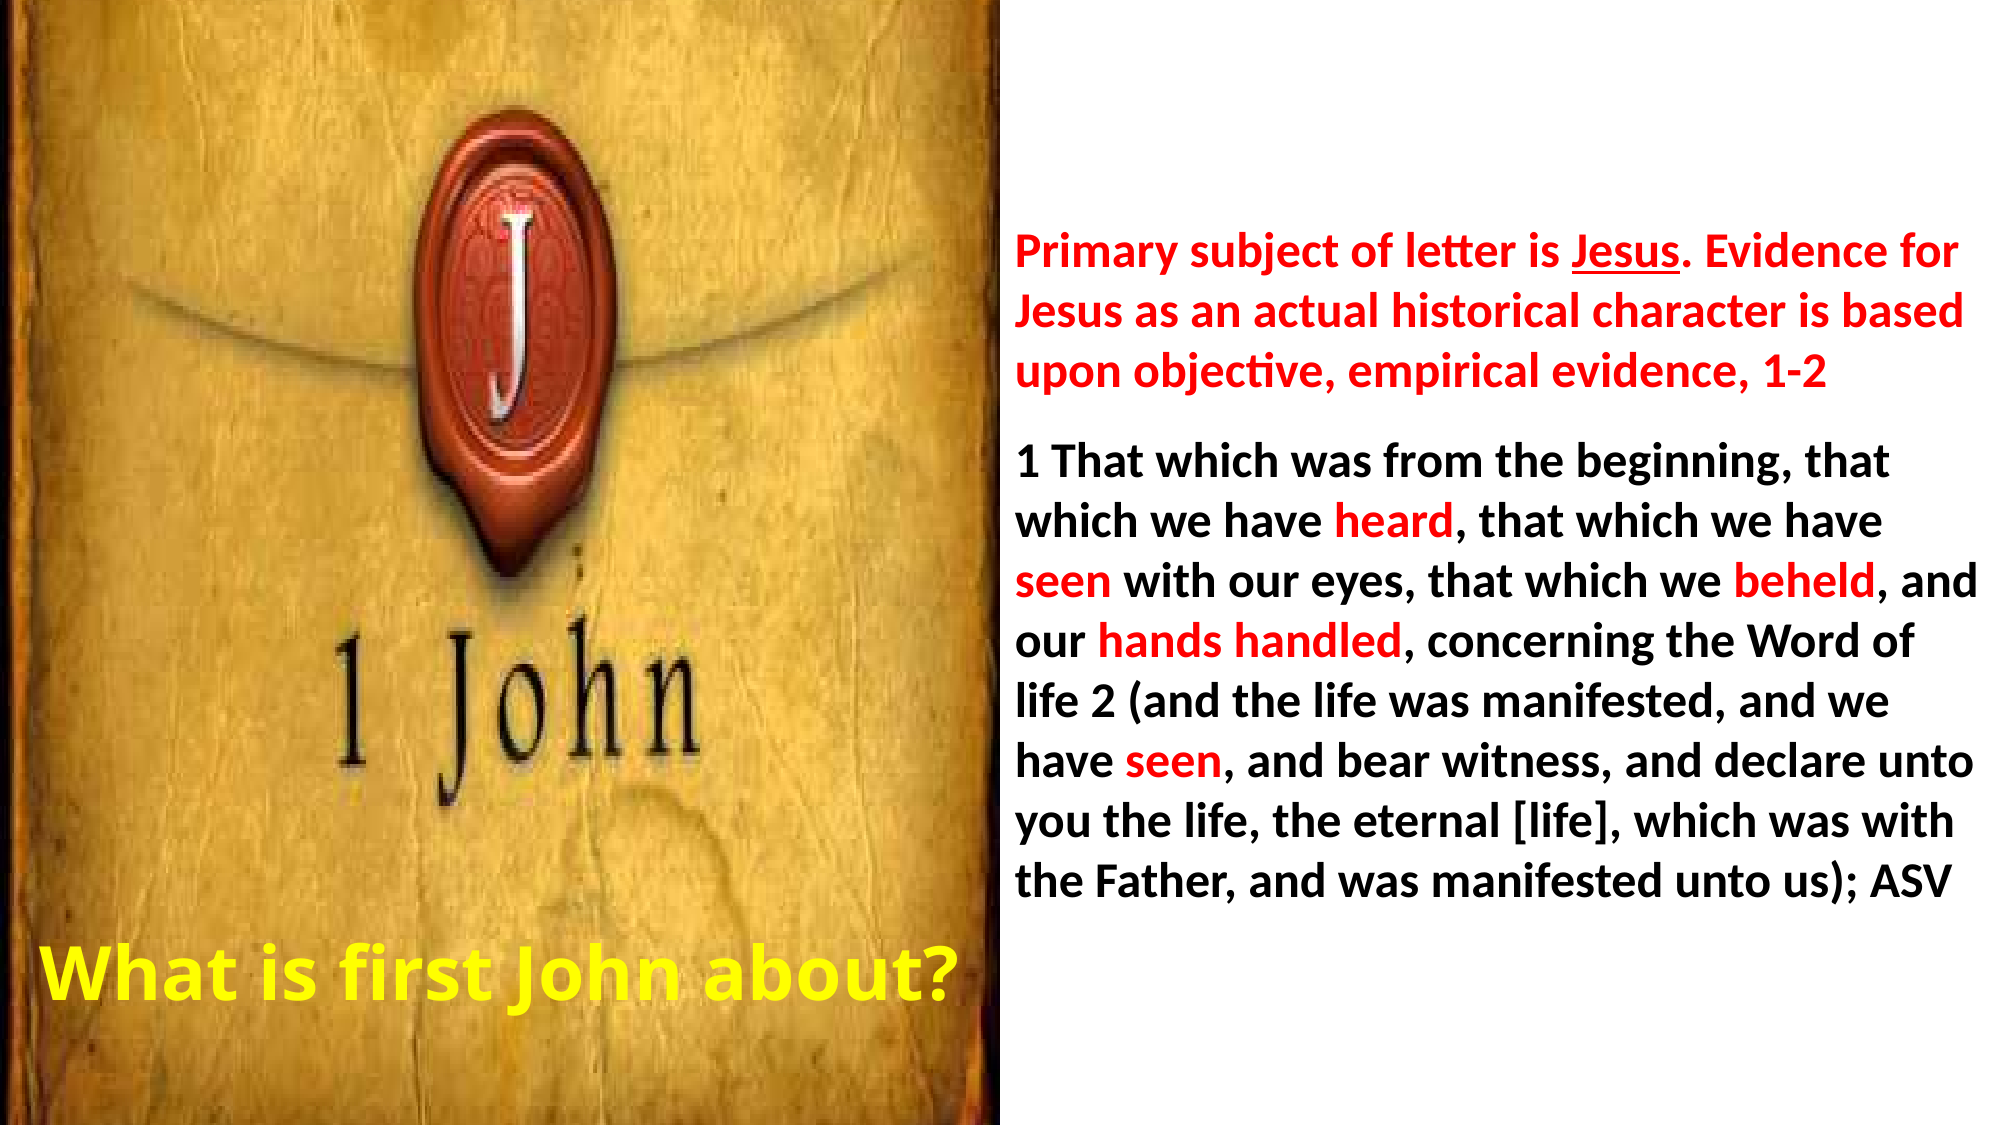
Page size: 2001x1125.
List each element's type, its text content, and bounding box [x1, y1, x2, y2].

text_box Primary subject of letter is Jesus. Evidence for Jesus as an actual historical character is based upon objective, empirical evidence, 1-2 1 That which was from the beginning, that which we have heard, that which we have seen with our eyes, that which we beheld, and our hands handled, concerning the Word of life 2 (and the life was manifested, and we have seen, and bear witness, and declare unto you the life, the eternal [life], which was with the Father, and was manifested unto us); ASV [1000, 0, 2000, 1125]
picture [0, 0, 1000, 1125]
